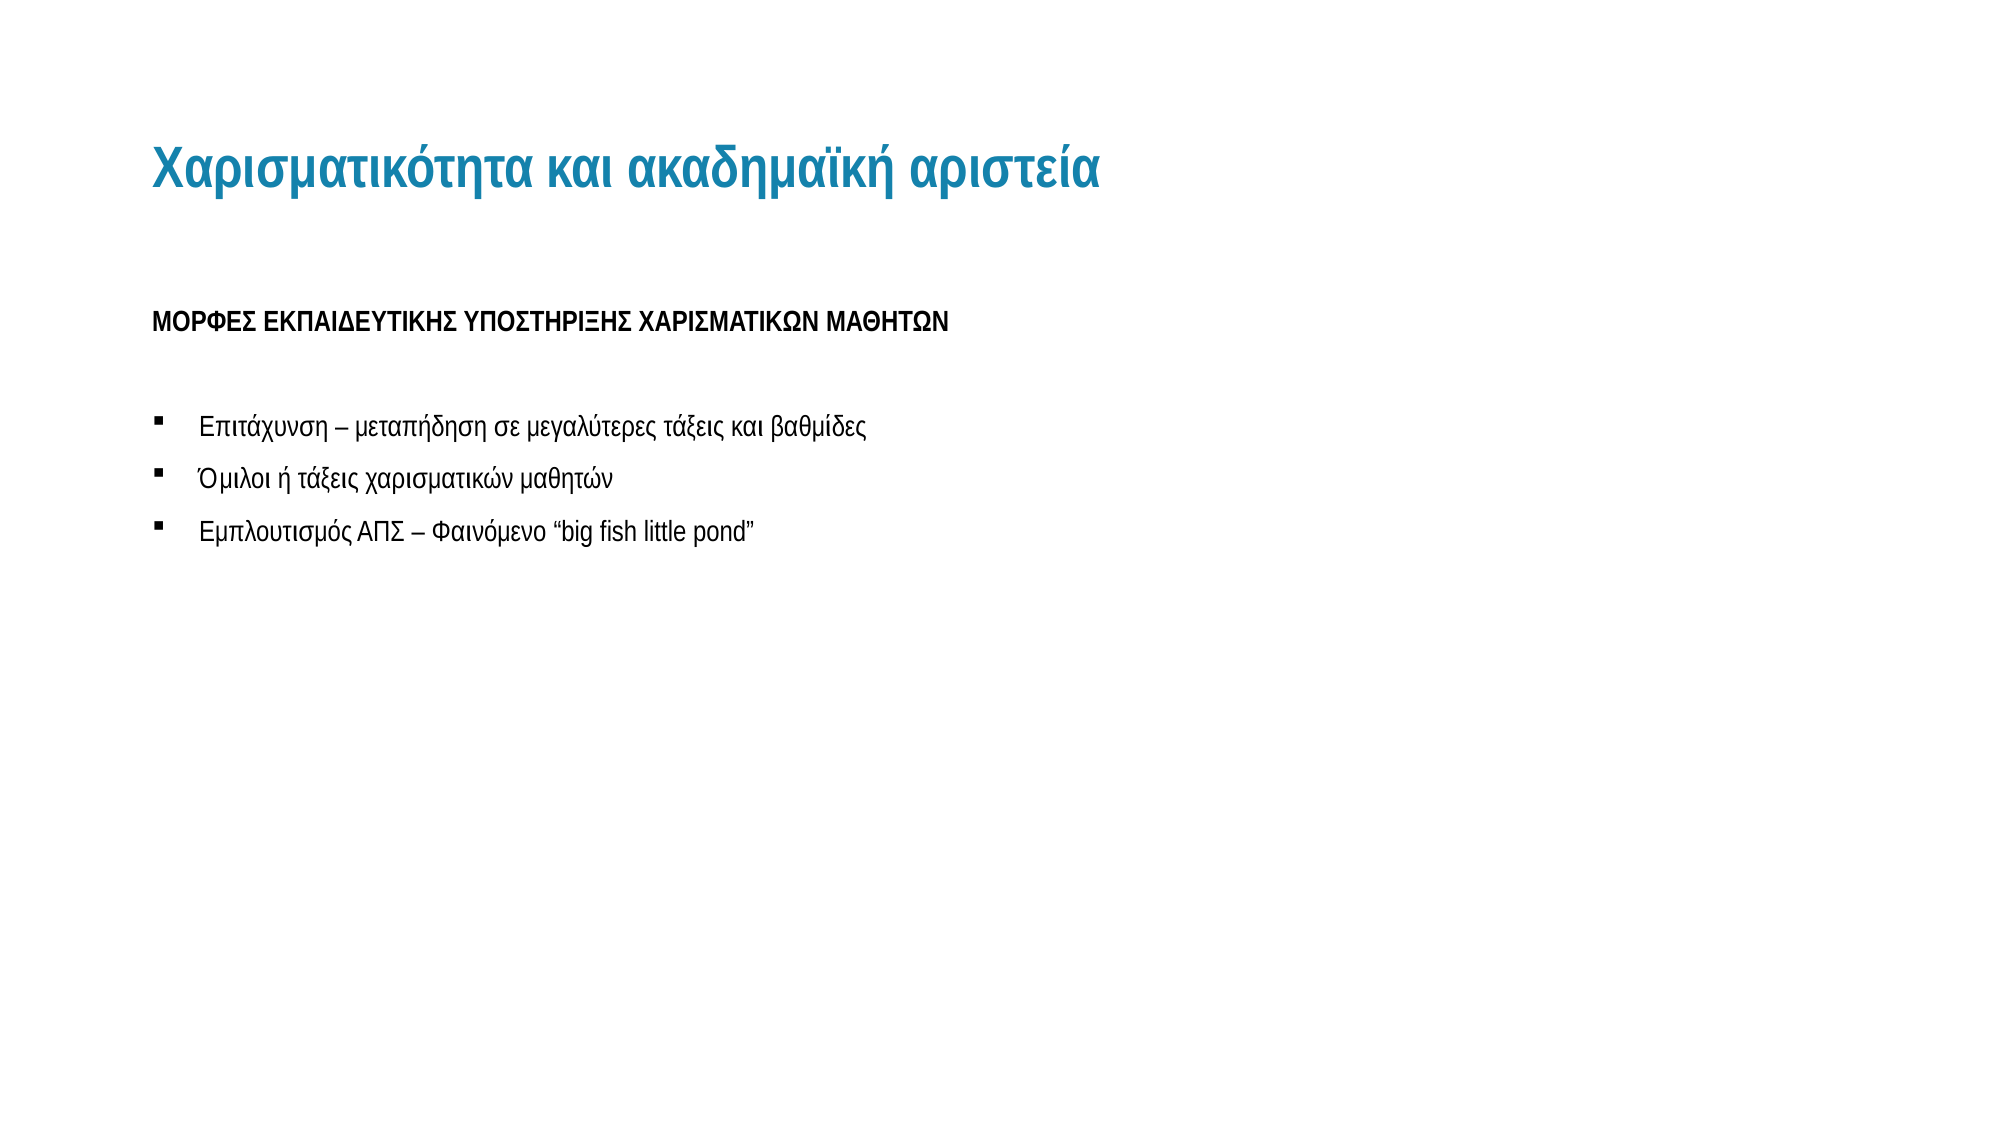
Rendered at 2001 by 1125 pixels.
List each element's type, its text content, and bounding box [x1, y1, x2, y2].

title Χαρισματικότητα και ακαδημαϊκή αριστεία [137, 59, 1863, 278]
text_box ΜΟΡΦΕΣ ΕΚΠΑΙΔΕΥΤΙΚΗΣ ΥΠΟΣΤΗΡΙΞΗΣ ΧΑΡΙΣΜΑΤΙΚΩΝ ΜΑΘΗΤΩΝ Επιτάχυνση – μεταπήδηση σε μεγαλύτερες τάξεις και βαθμίδες Όμιλοι ή τάξεις χαρισματικών μαθητών Εμπλουτισμός ΑΠΣ – Φαινόμενο “big fish little pond” [137, 277, 1930, 712]
